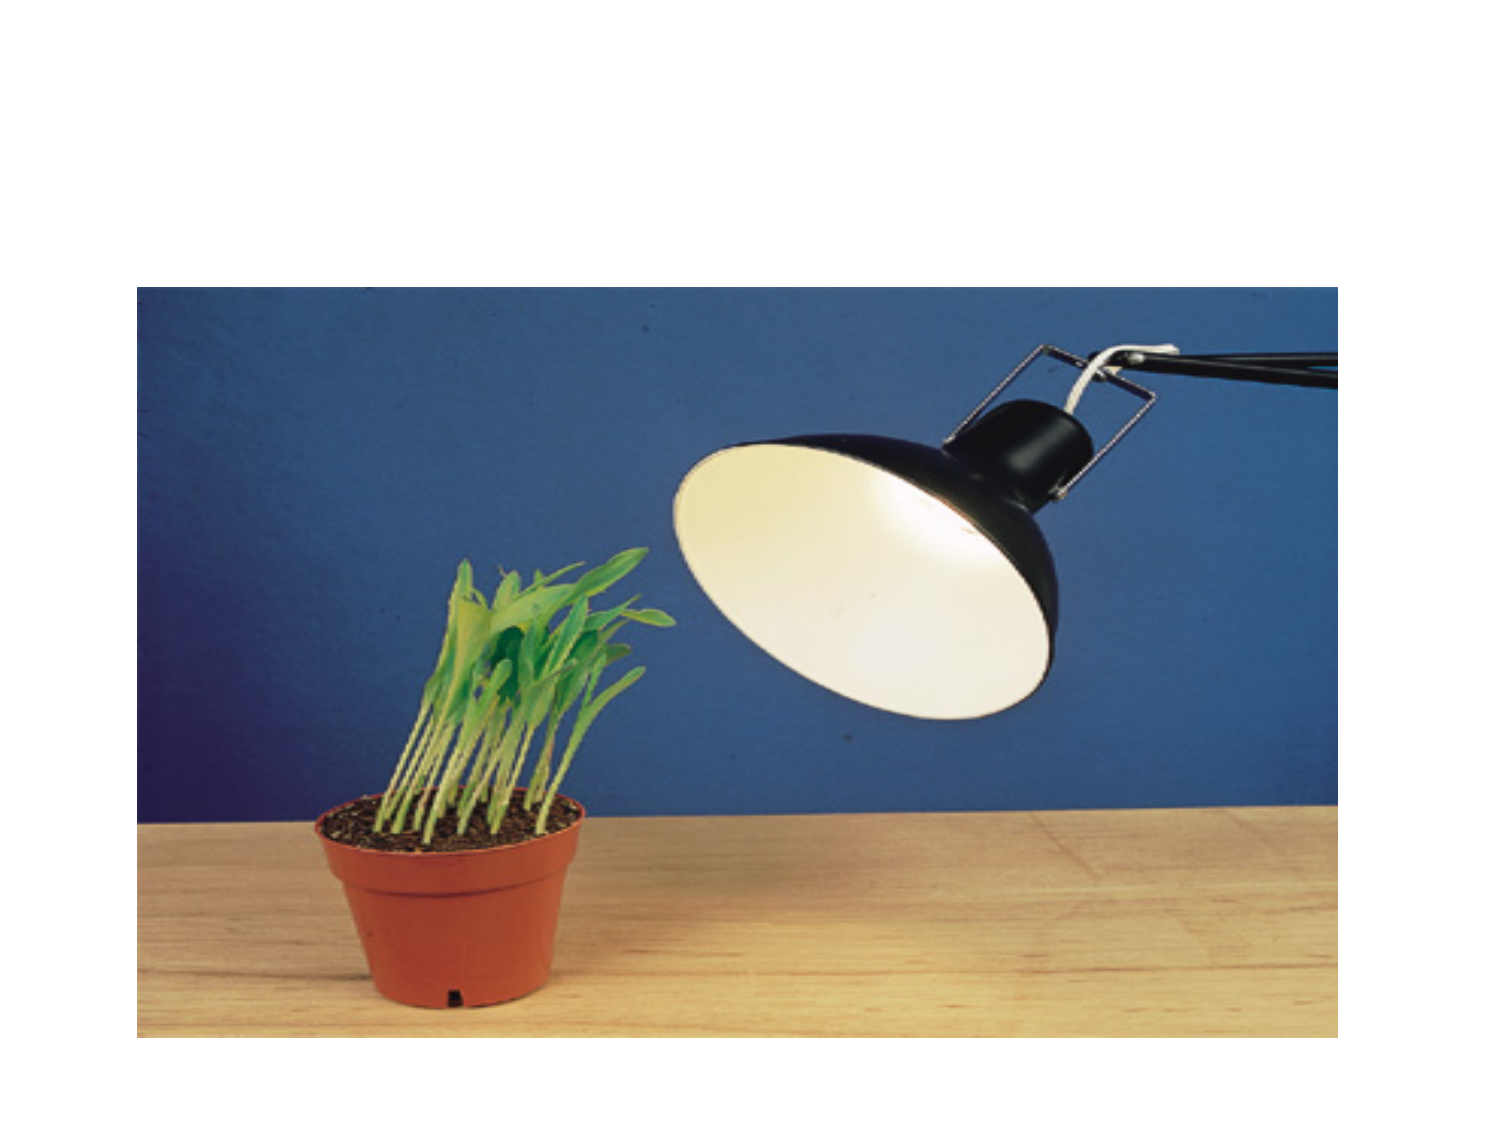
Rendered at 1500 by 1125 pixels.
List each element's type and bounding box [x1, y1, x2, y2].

list [137, 286, 1338, 1038]
